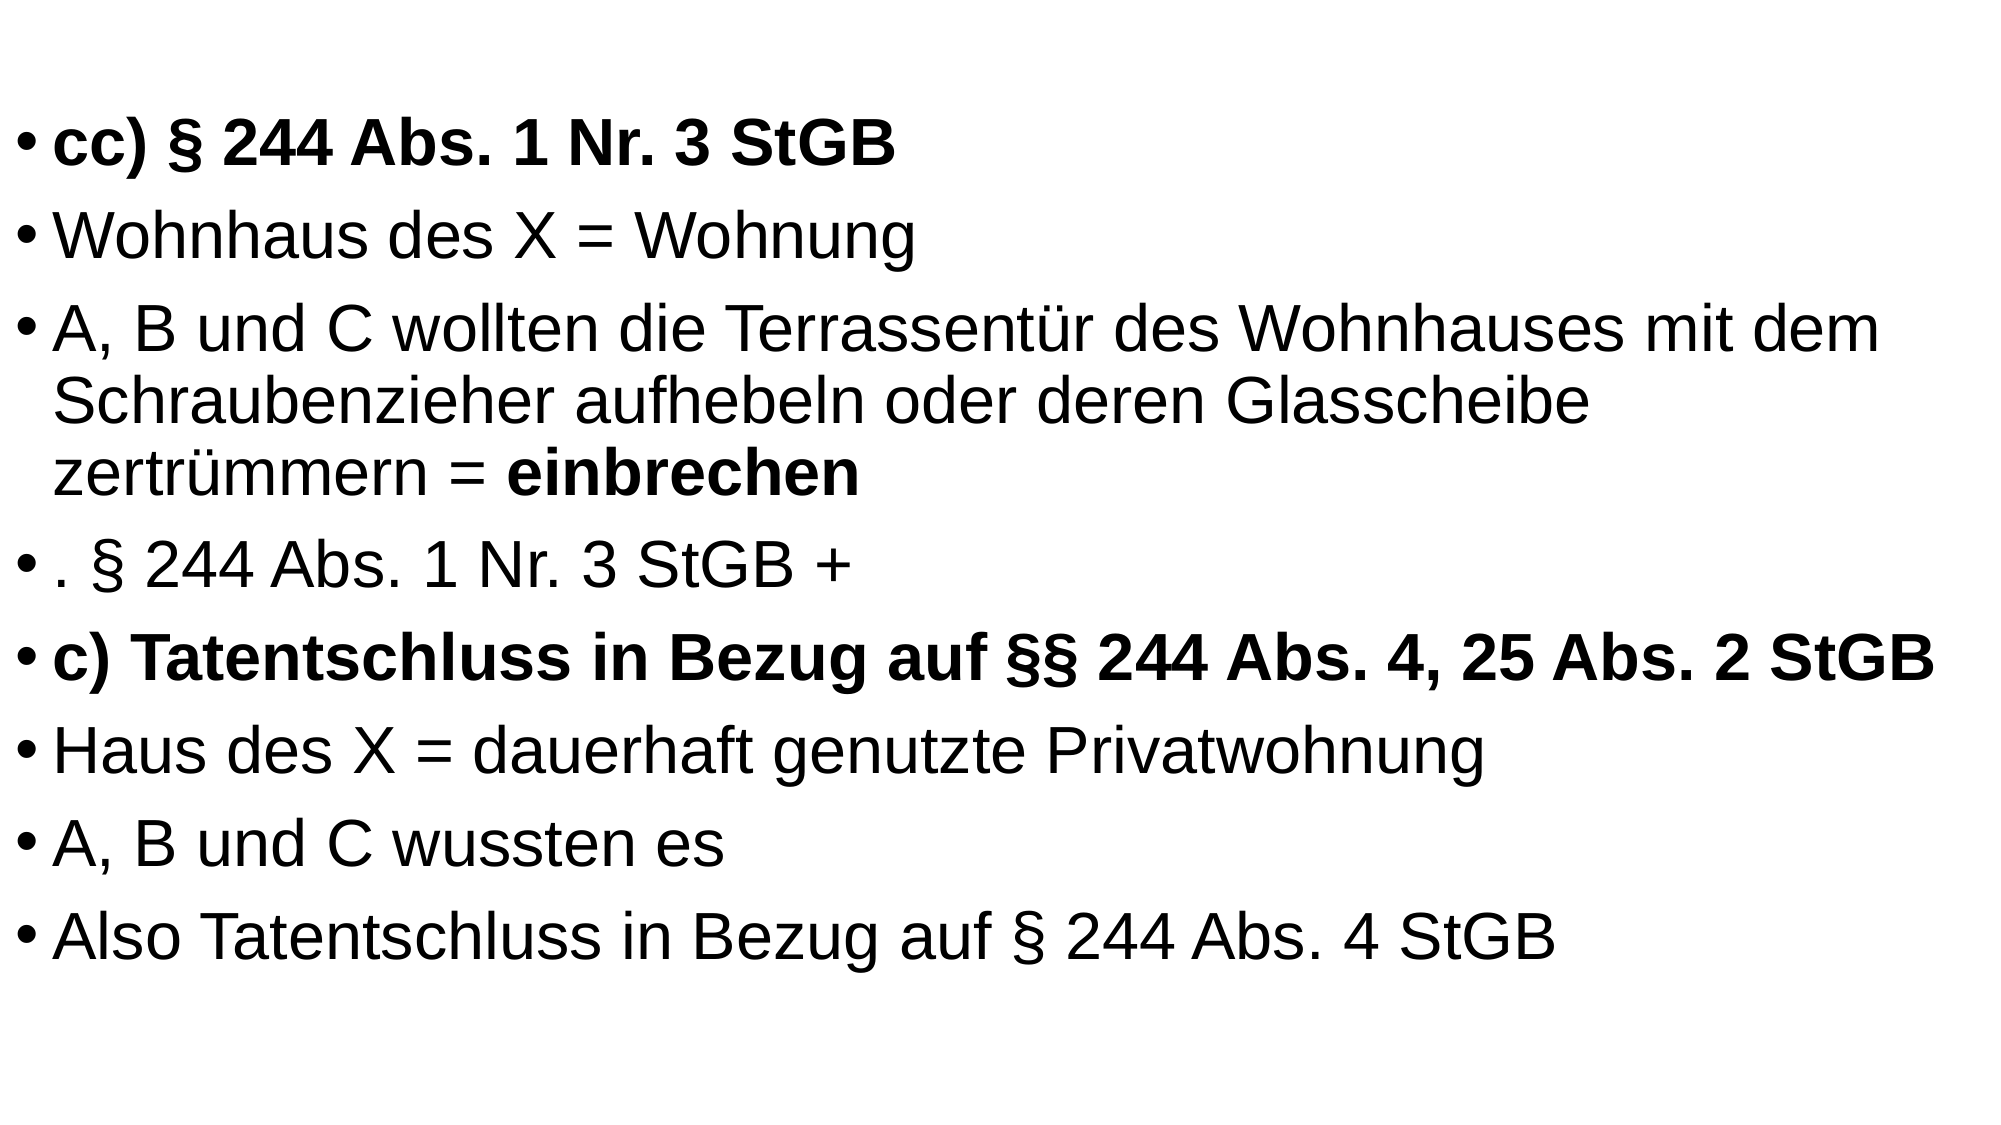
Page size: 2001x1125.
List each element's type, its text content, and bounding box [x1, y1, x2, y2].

list cc) § 244 Abs. 1 Nr. 3 StGB Wohnhaus des X = Wohnung A, B und C wollten die Terrassentür des Wohnhauses mit dem Schraubenzieher aufhebeln oder deren Glasscheibe zertrümmern = einbrechen . § 244 Abs. 1 Nr. 3 StGB + c) Tatentschluss in Bezug auf §§ 244 Abs. 4, 25 Abs. 2 StGB Haus des X = dauerhaft genutzte Privatwohnung A, B und C wussten es Also Tatentschluss in Bezug auf § 244 Abs. 4 StGB [0, 0, 2000, 1125]
